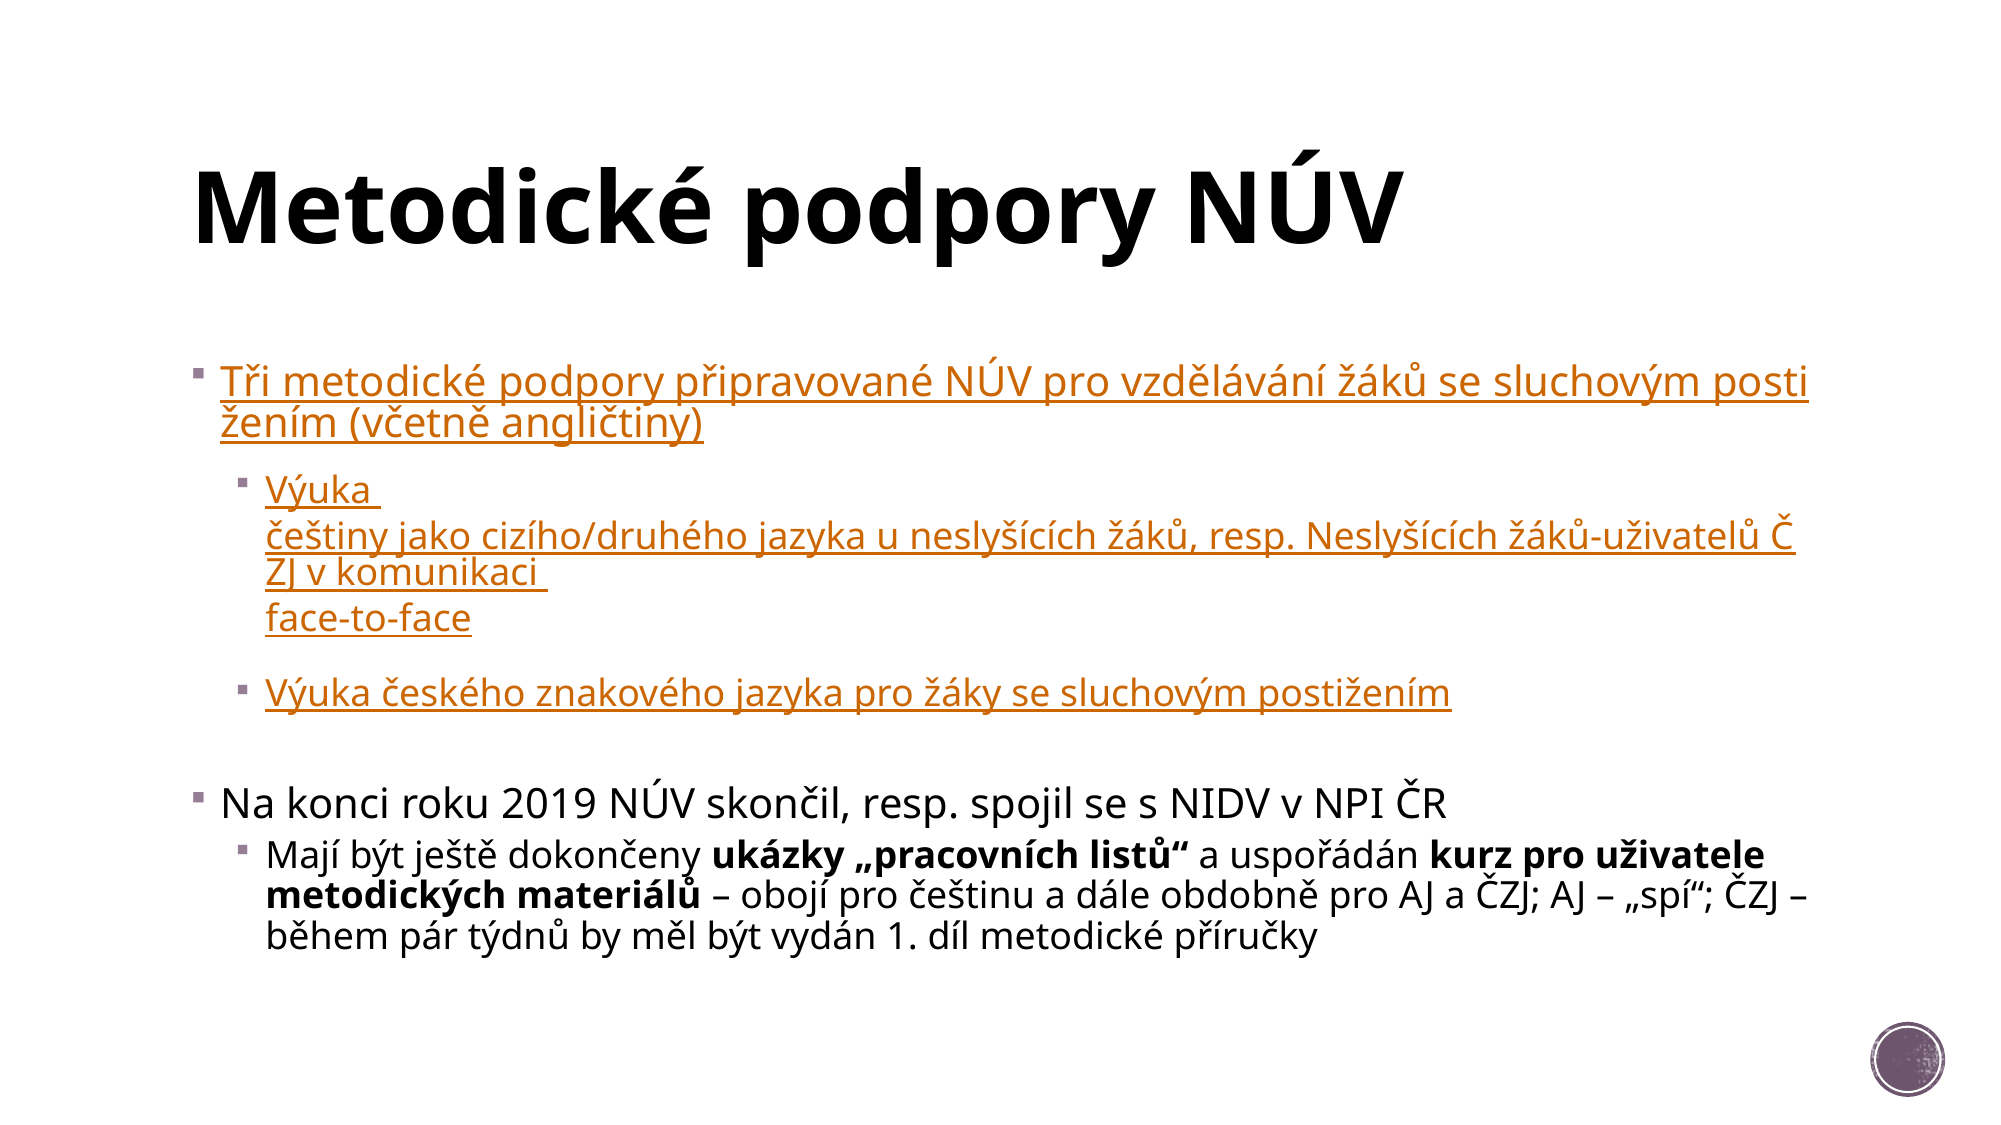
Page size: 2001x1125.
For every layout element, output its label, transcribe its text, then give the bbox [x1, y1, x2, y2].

title Metodické podpory NÚV [175, 79, 1826, 344]
list Tři metodické podpory připravované NÚV pro vzdělávání žáků se sluchovým postižením (včetně angličtiny) Výuka češtiny jako cizího/druhého jazyka u neslyšících žáků, resp. Neslyšících žáků-uživatelů ČZJ v komunikaci face-to-face Výuka českého znakového jazyka pro žáky se sluchovým postižením Na konci roku 2019 NÚV skončil, resp. spojil se s NIDV v NPI ČR Mají být ještě dokončeny ukázky „pracovních listů“ a uspořádán kurz pro uživatele metodických materiálů – obojí pro češtinu a dále obdobně pro AJ a ČZJ; AJ – „spí“; ČZJ – během pár týdnů by měl být vydán 1. díl metodické příručky [175, 348, 1826, 1013]
